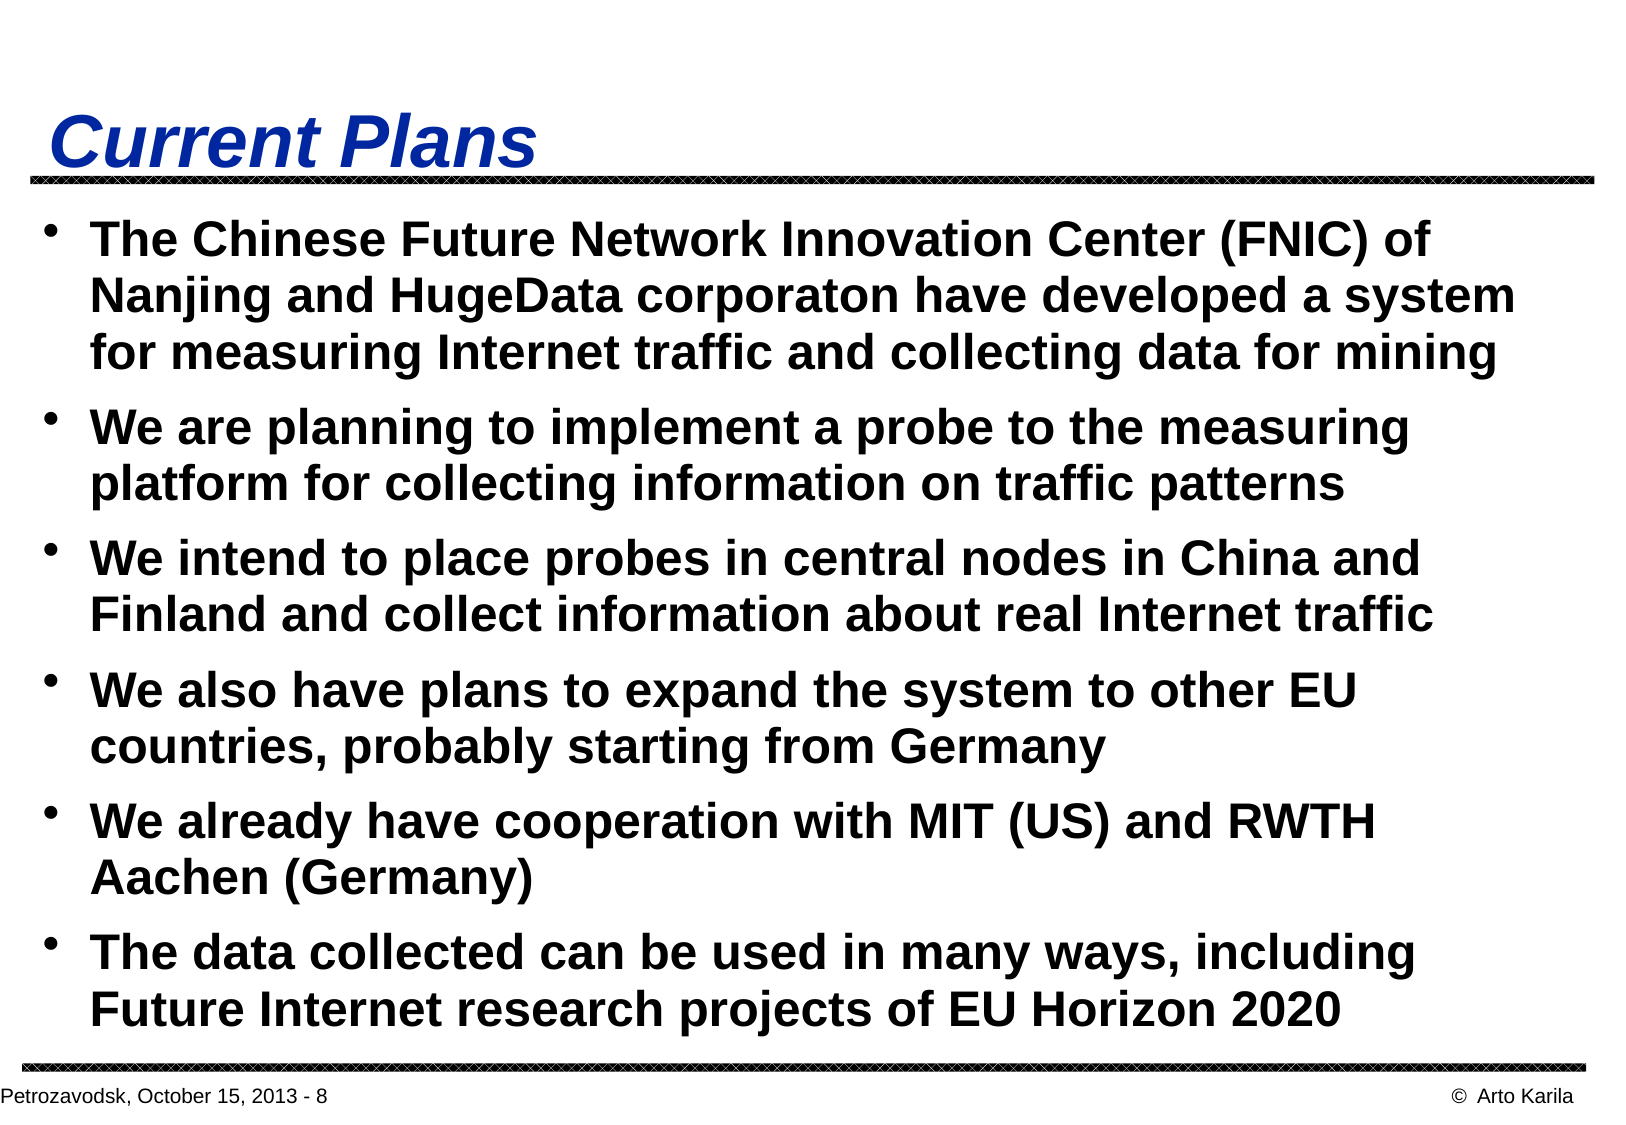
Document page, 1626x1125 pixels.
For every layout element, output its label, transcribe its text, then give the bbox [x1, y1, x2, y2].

title Current Plans [37, 94, 556, 190]
list The Chinese Future Network Innovation Center (FNIC) of Nanjing and HugeData corporaton have developed a system for measuring Internet traffic and collecting data for mining We are planning to implement a probe to the measuring platform for collecting information on traffic patterns We intend to place probes in central nodes in China and Finland and collect information about real Internet traffic We also have plans to expand the system to other EU countries, probably starting from Germany We already have cooperation with MIT (US) and RWTH Aachen (Germany) The data collected can be used in many ways, including Future Internet research projects of EU Horizon 2020 [27, 202, 1582, 1052]
